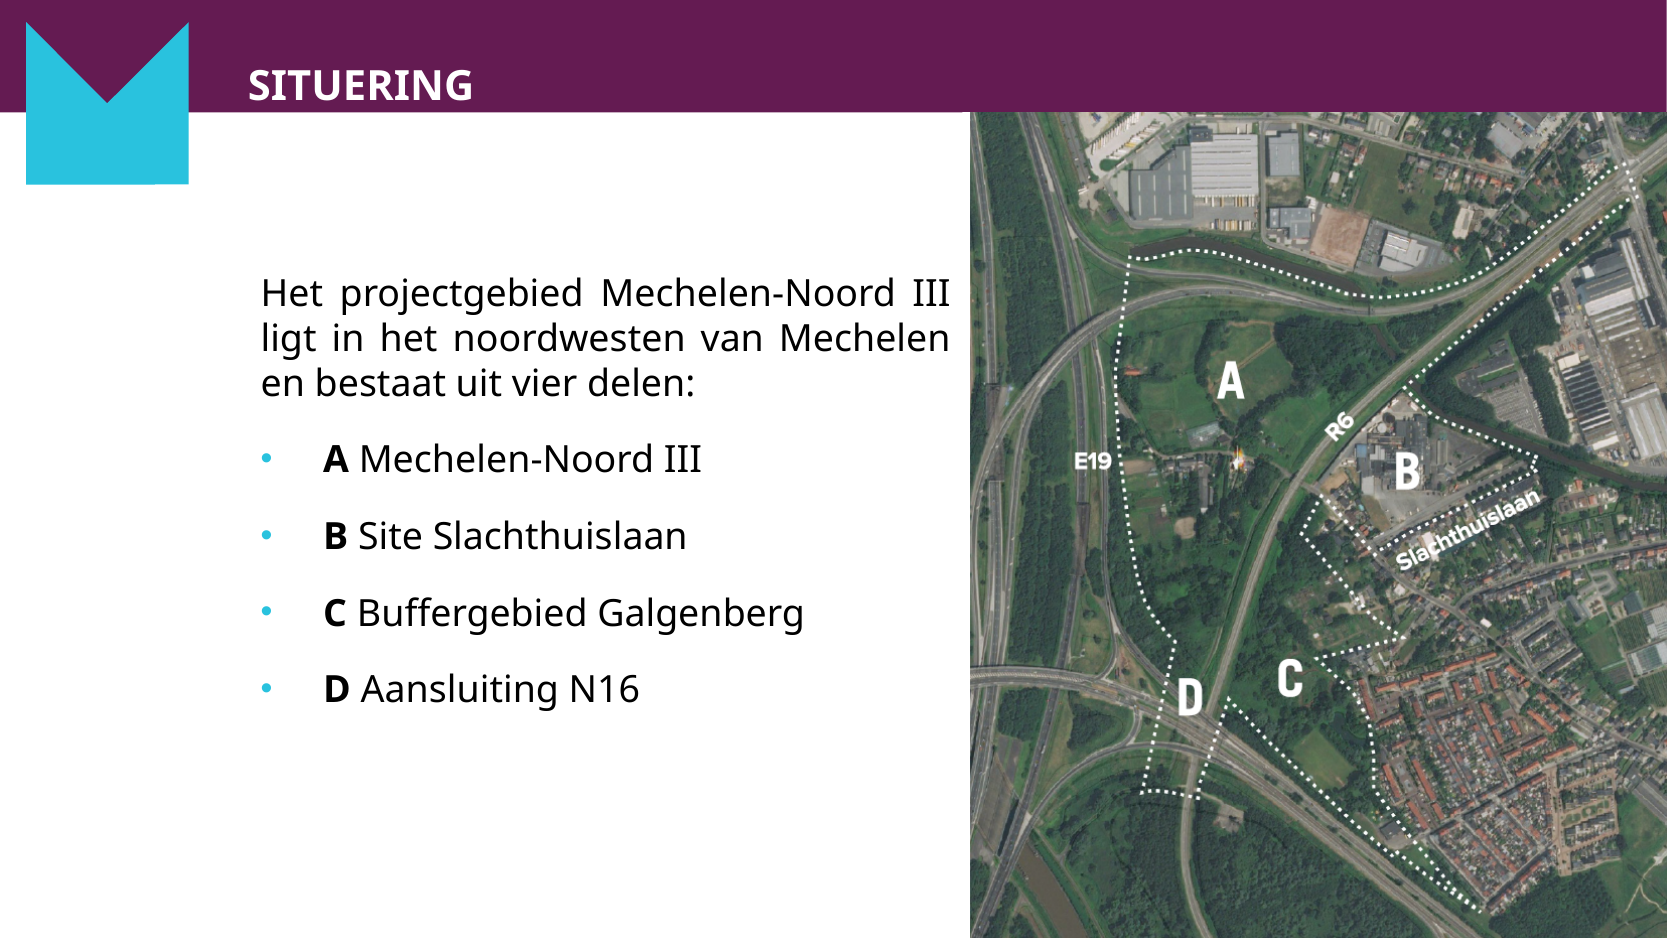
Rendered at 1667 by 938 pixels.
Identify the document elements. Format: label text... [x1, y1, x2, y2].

title situering [232, 22, 1533, 113]
picture [962, 112, 1667, 938]
list Het projectgebied Mechelen-Noord III ligt in het noordwesten van Mechelen en bestaat uit vier delen: A Mechelen-Noord III B Site Slachthuislaan C Buffergebied Galgenberg D Aansluiting N16 [245, 184, 956, 908]
